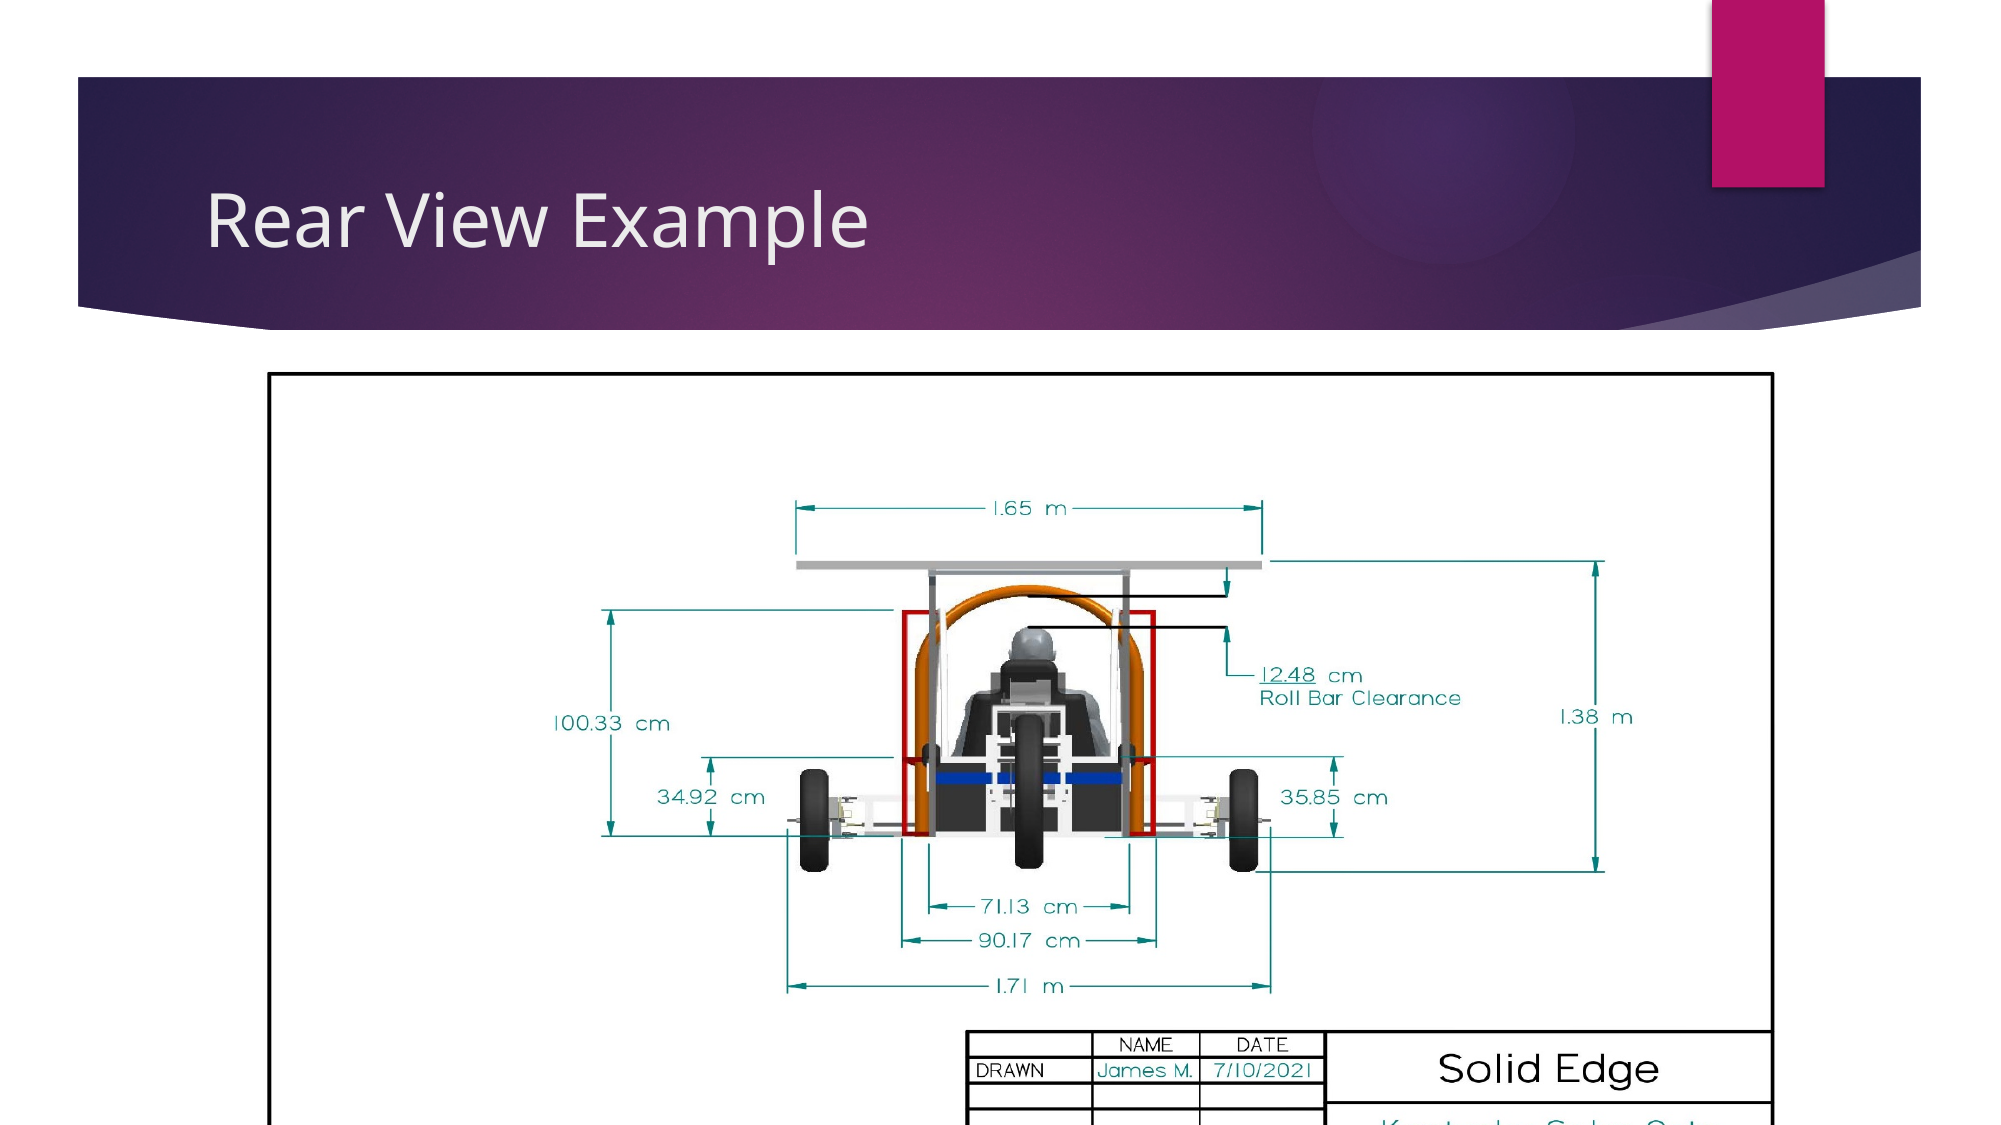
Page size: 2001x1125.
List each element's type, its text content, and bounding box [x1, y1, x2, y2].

title Rear View Example [189, 159, 1627, 276]
picture [233, 330, 1808, 1125]
